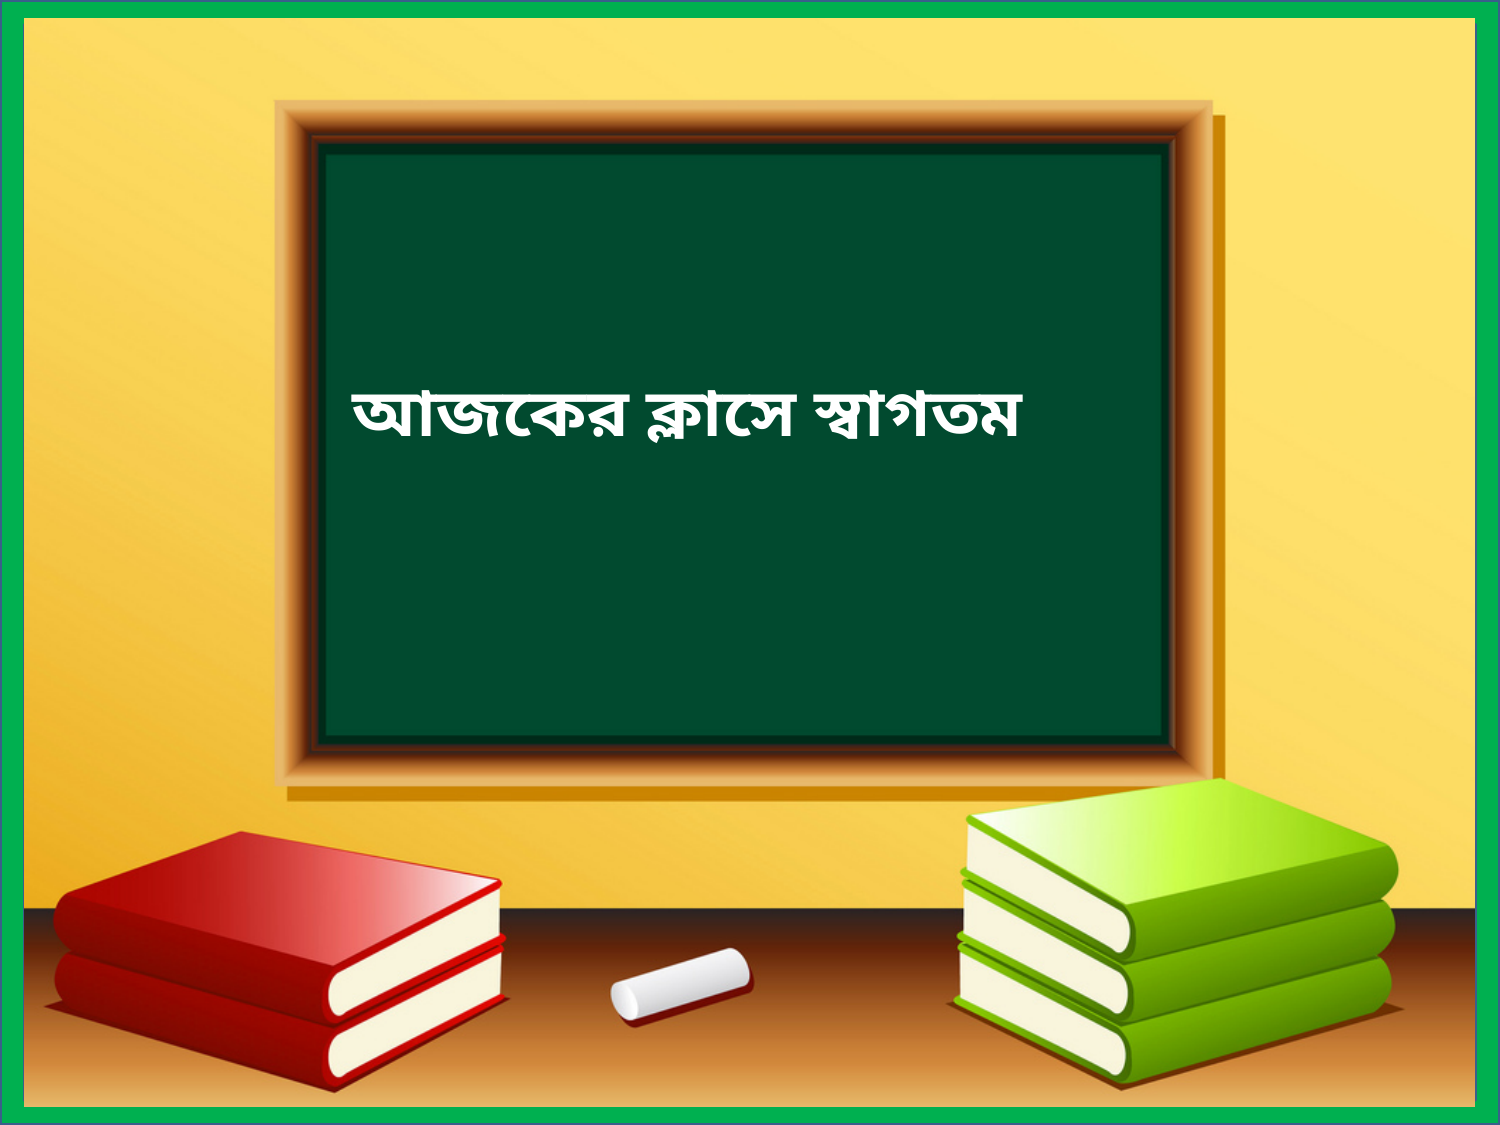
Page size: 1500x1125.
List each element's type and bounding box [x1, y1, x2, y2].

picture [24, 18, 1476, 1107]
text_box [0, 0, 1500, 1125]
